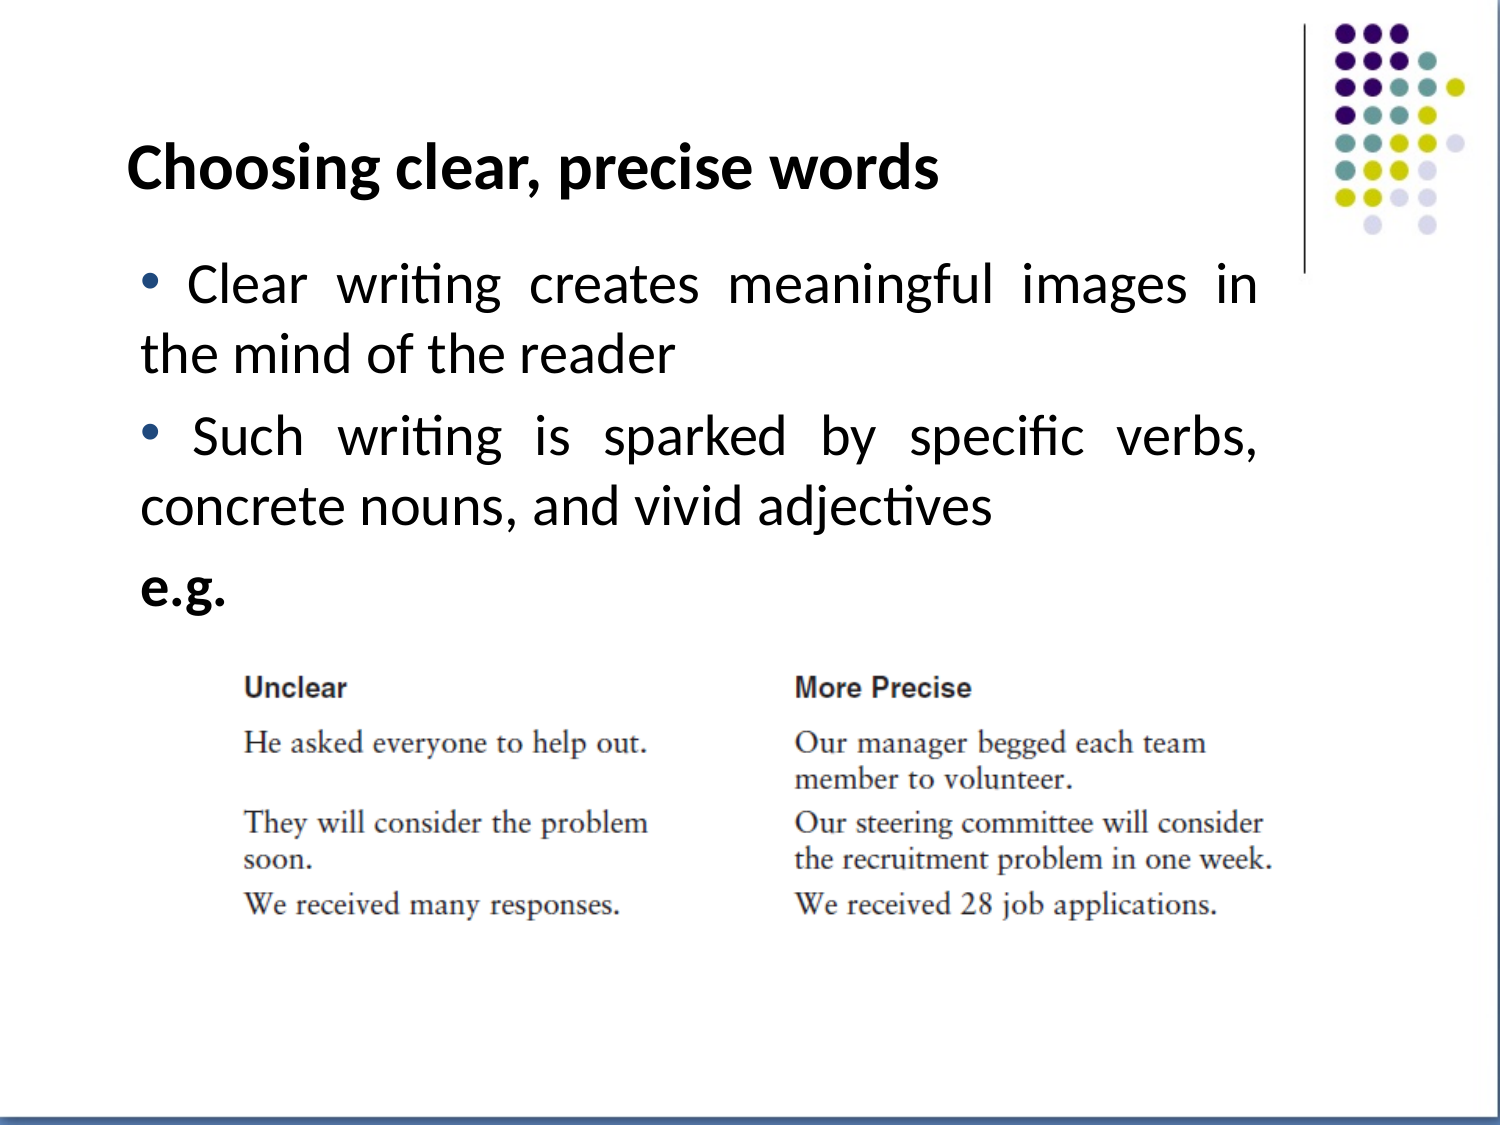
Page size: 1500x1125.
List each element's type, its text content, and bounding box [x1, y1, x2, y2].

picture [0, 0, 1500, 1125]
subtitle Clear writing creates meaningful images in the mind of the reader Such writing is sparked by specific verbs, concrete nouns, and vivid adjectives e.g. [125, 237, 1275, 988]
title Choosing clear, precise words [112, 75, 975, 250]
